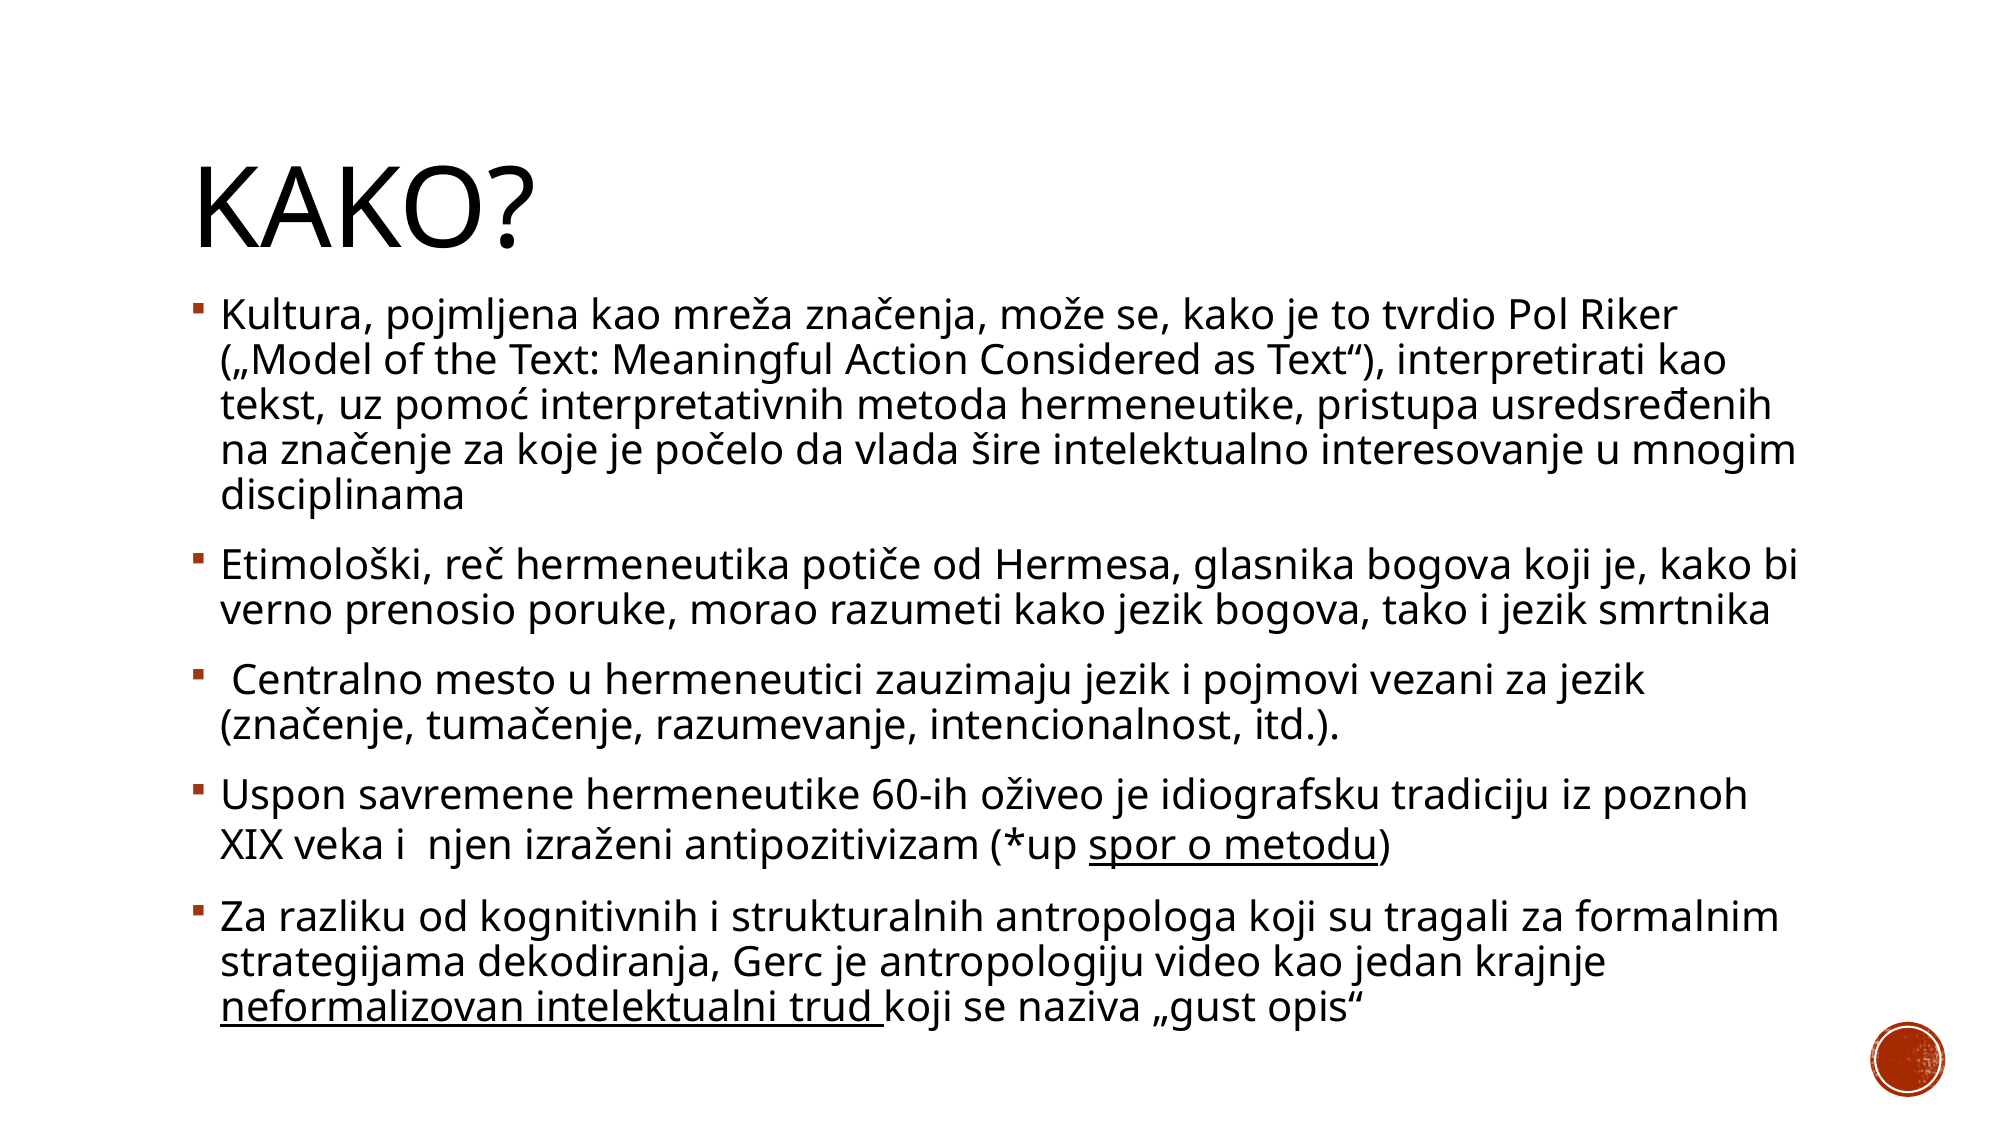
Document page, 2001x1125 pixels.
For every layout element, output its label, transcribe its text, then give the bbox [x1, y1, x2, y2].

title Kako? [175, 79, 1826, 285]
list Kultura, pojmljena kao mreža značenja, može se, kako je to tvrdio Pol Riker („Model of the Text: Meaningful Action Considered as Text“), interpretirati kao tekst, uz pomoć interpretativnih metoda hermeneutike, pristupa usredsređenih na značenje za koje je počelo da vlada šire intelektualno interesovanje u mnogim disciplinama Etimološki, reč hermeneutika potiče od Hermesa, glasnika bogova koji je, kako bi verno prenosio poruke, morao razumeti kako jezik bogova, tako i jezik smrtnika Centralno mesto u hermeneutici zauzimaju jezik i pojmovi vezani za jezik (značenje, tumačenje, razumevanje, intencionalnost, itd.). Uspon savremene hermeneutike 60-ih oživeo je idiografsku tradiciju iz poznoh XIX veka i njen izraženi antipozitivizam (*up spor o metodu) Za razliku od kognitivnih i strukturalnih antropologa koji su tragali za formalnim strategijama dekodiranja, Gerc je antropologiju video kao jedan krajnje neformalizovan intelektualni trud koji se naziva „gust opis“ [175, 285, 1826, 1046]
